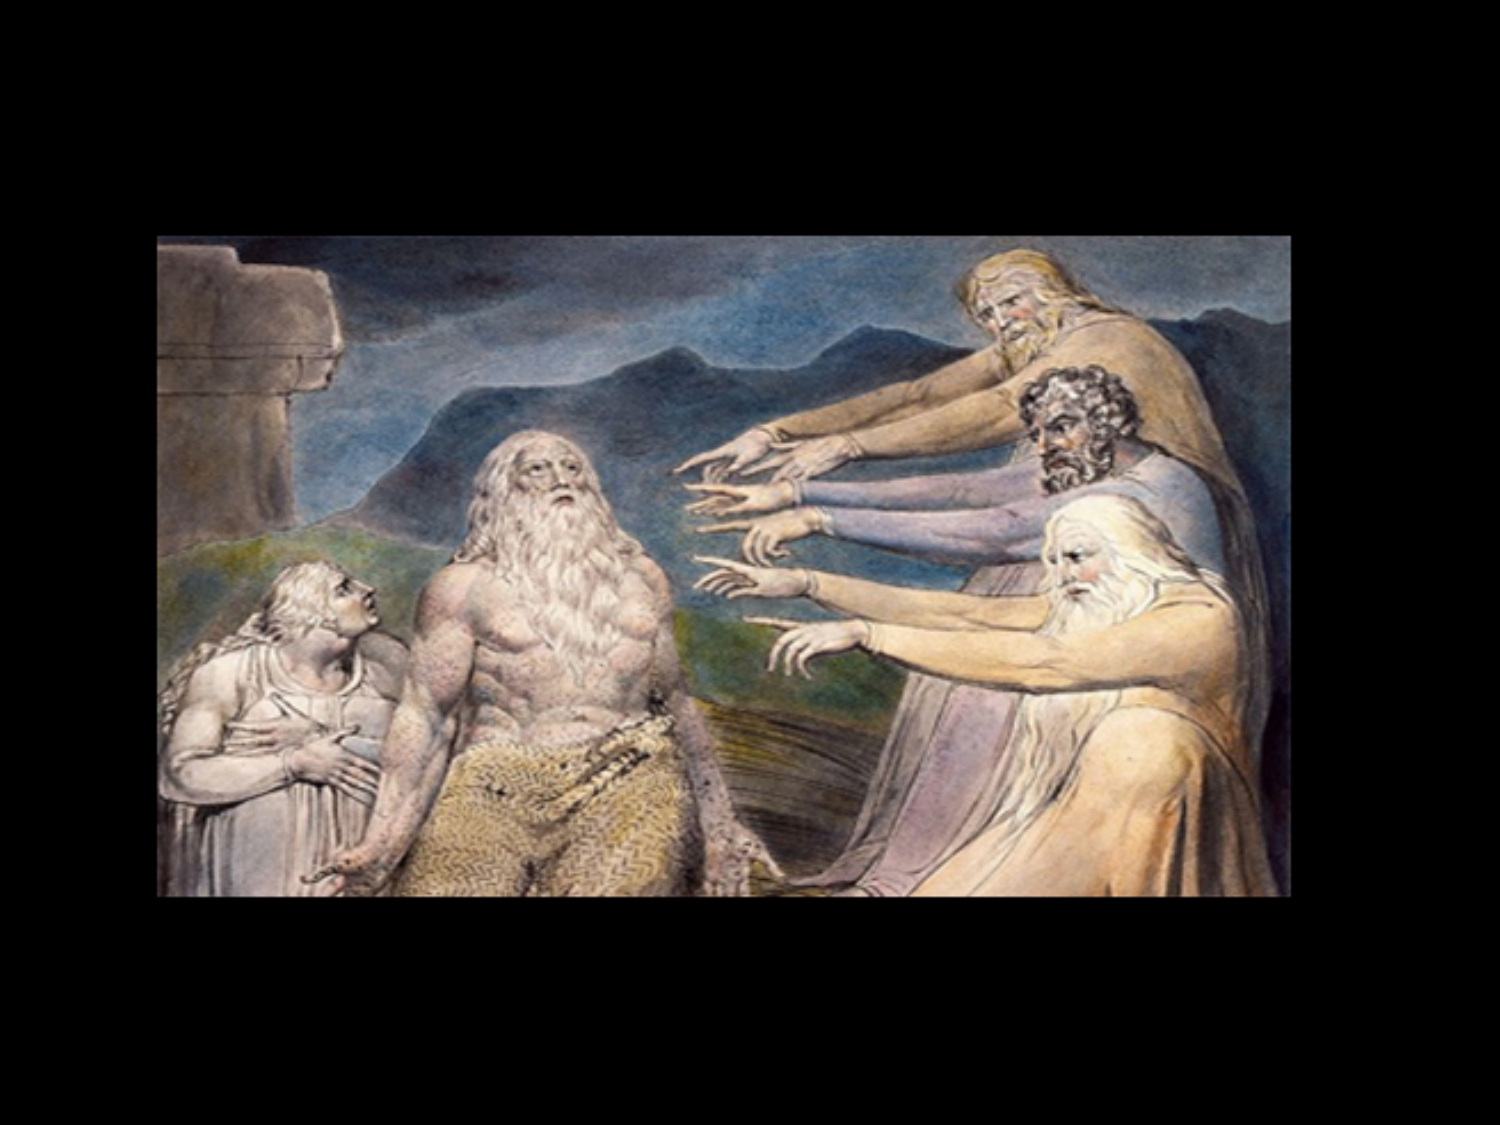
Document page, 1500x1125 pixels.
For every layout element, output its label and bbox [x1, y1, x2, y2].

picture [0, 162, 1463, 1001]
